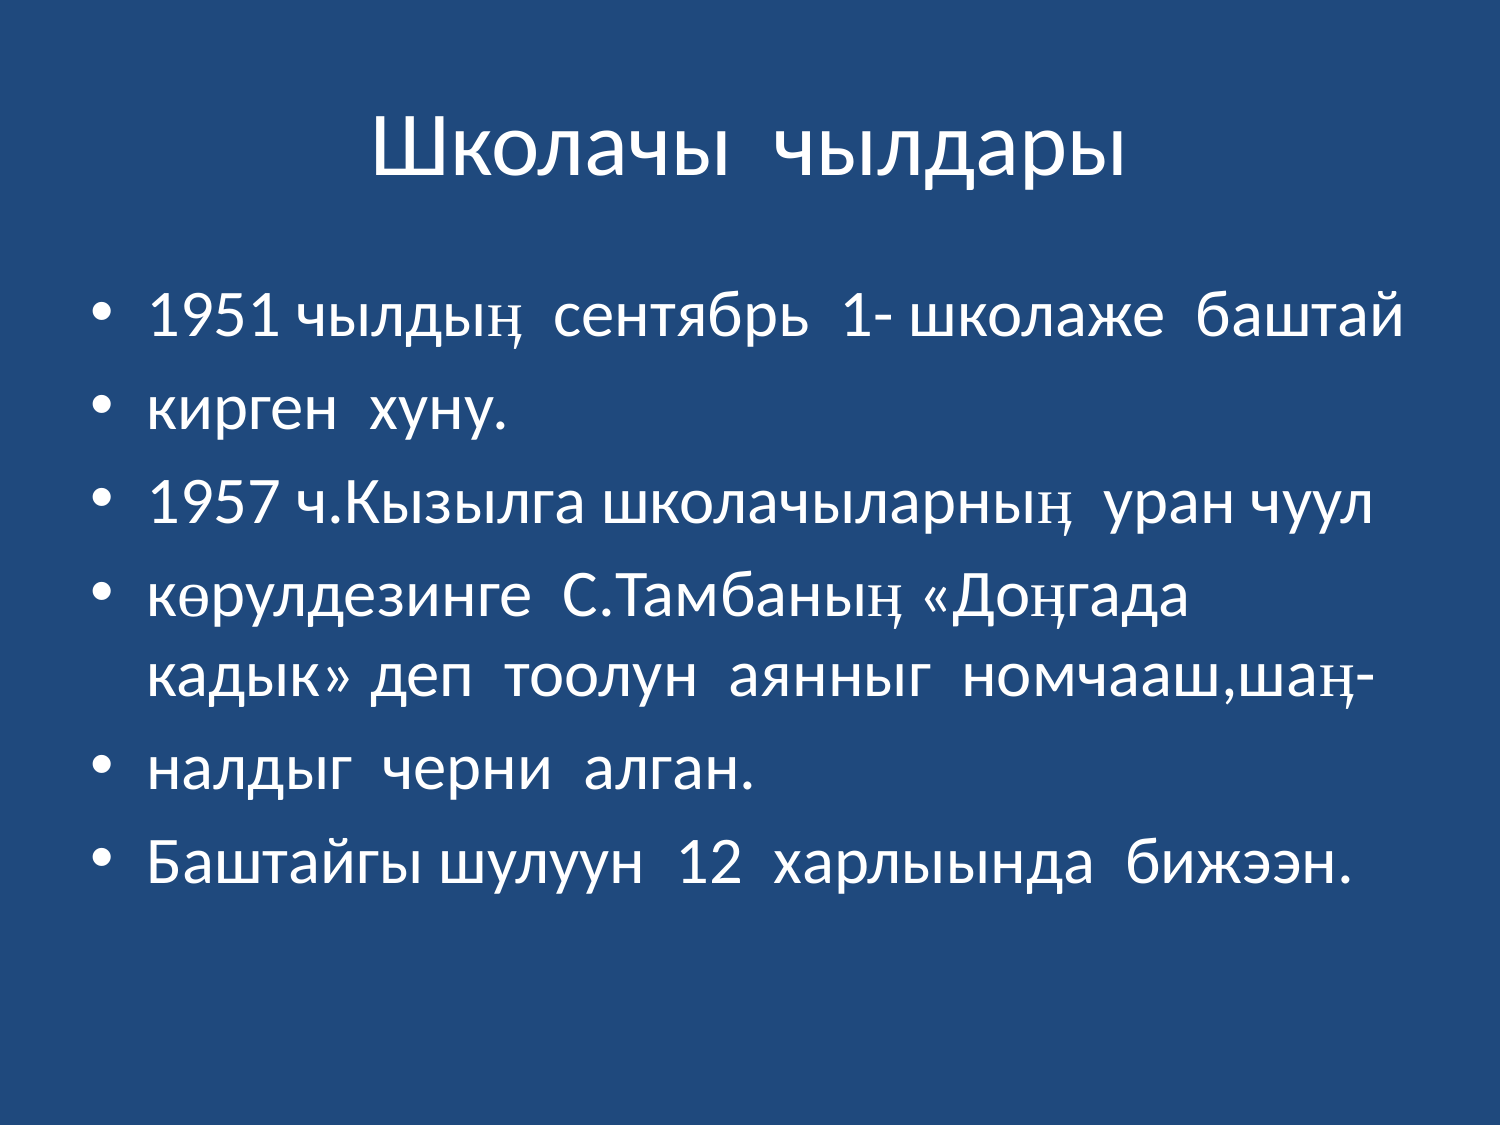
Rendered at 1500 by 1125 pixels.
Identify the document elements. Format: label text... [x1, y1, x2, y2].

list 1951 чылдыӊ сентябрь 1- школаже баштай кирген хуну. 1957 ч.Кызылга школачыларныӊ уран чуул көрулдезинге С.Тамбаныӊ «Доӊгада кадык» деп тоолун аянныг номчааш,шаӊ- налдыг черни алган. Баштайгы шулуун 12 харлыында бижээн. [75, 262, 1425, 1005]
title Школачы чылдары [75, 45, 1425, 233]
